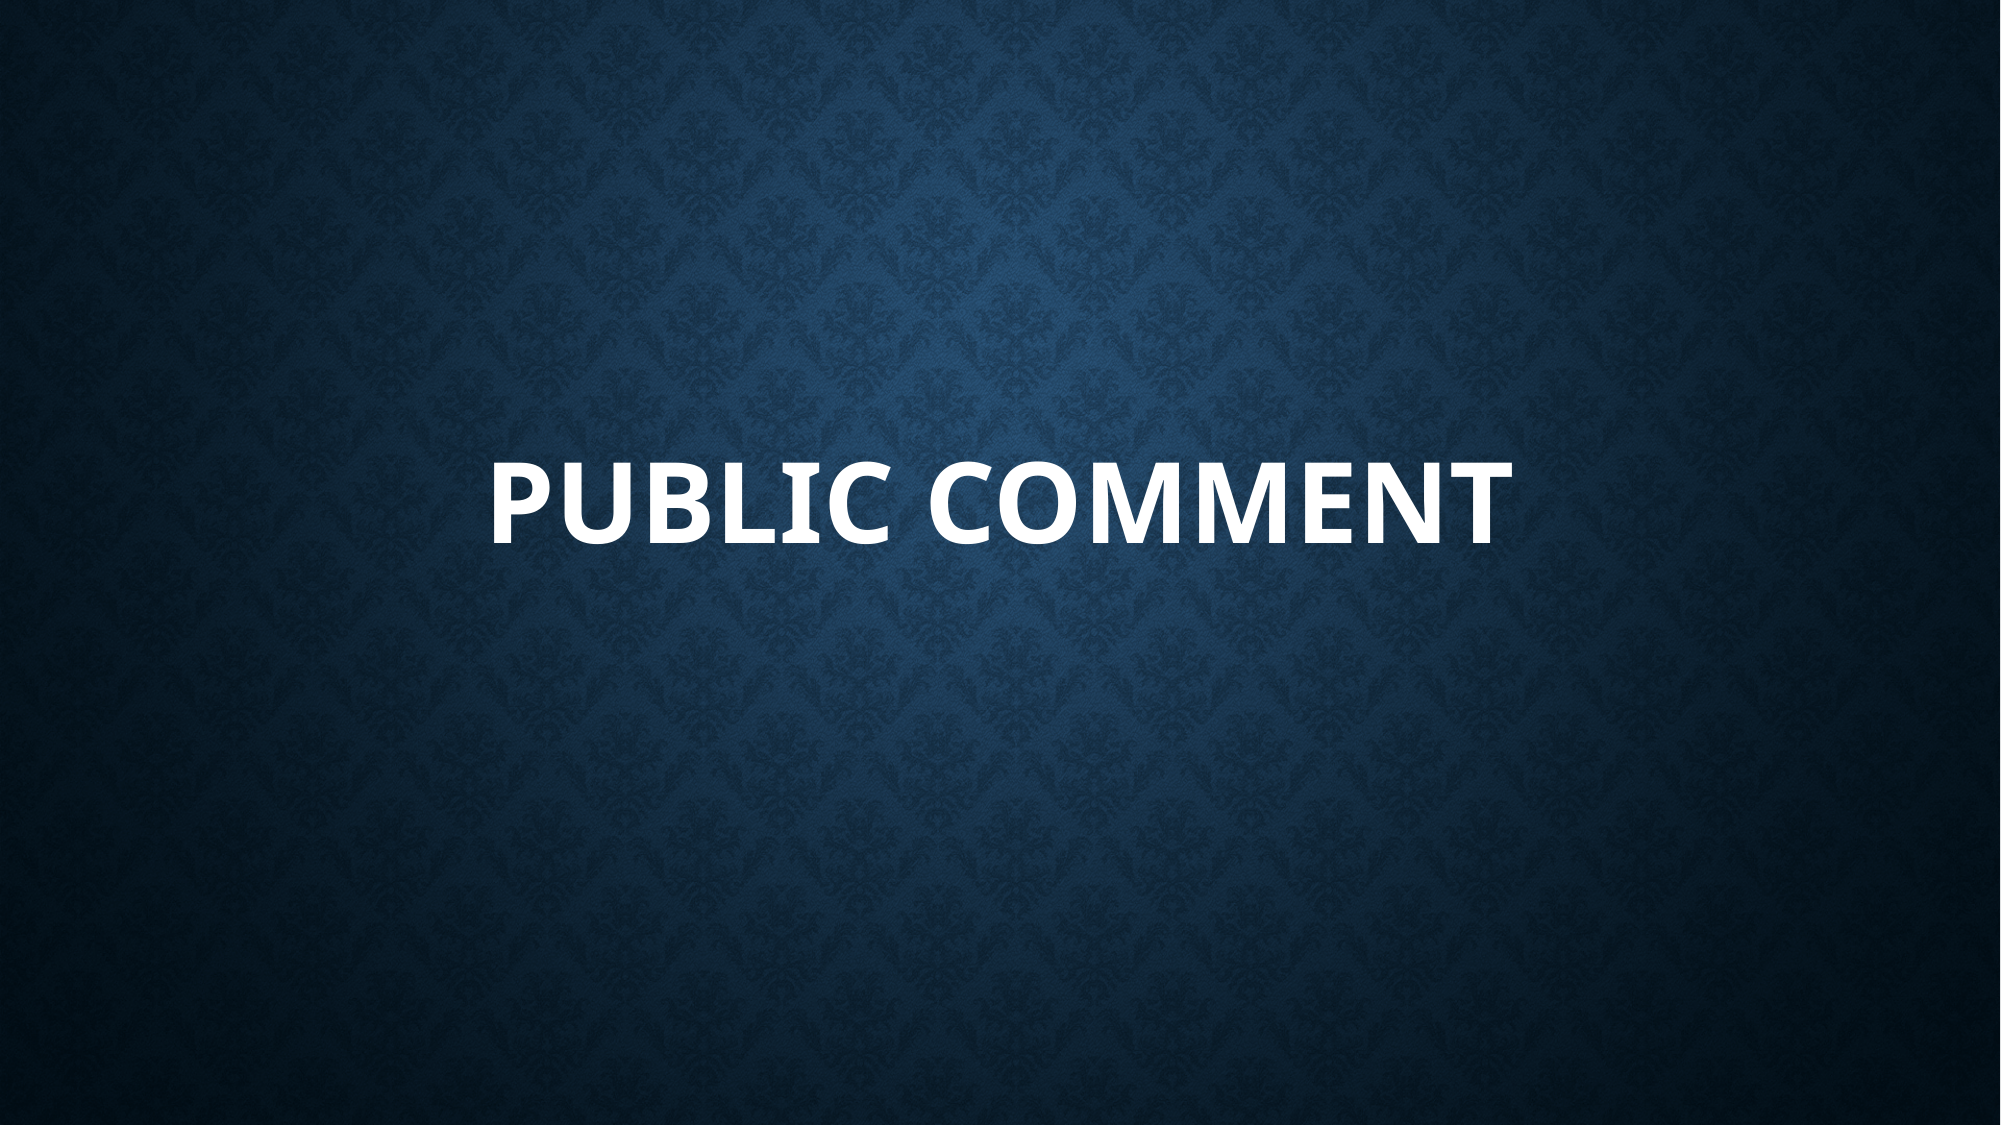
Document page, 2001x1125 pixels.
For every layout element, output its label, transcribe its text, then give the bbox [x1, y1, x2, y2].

title Public comment [261, 184, 1739, 576]
